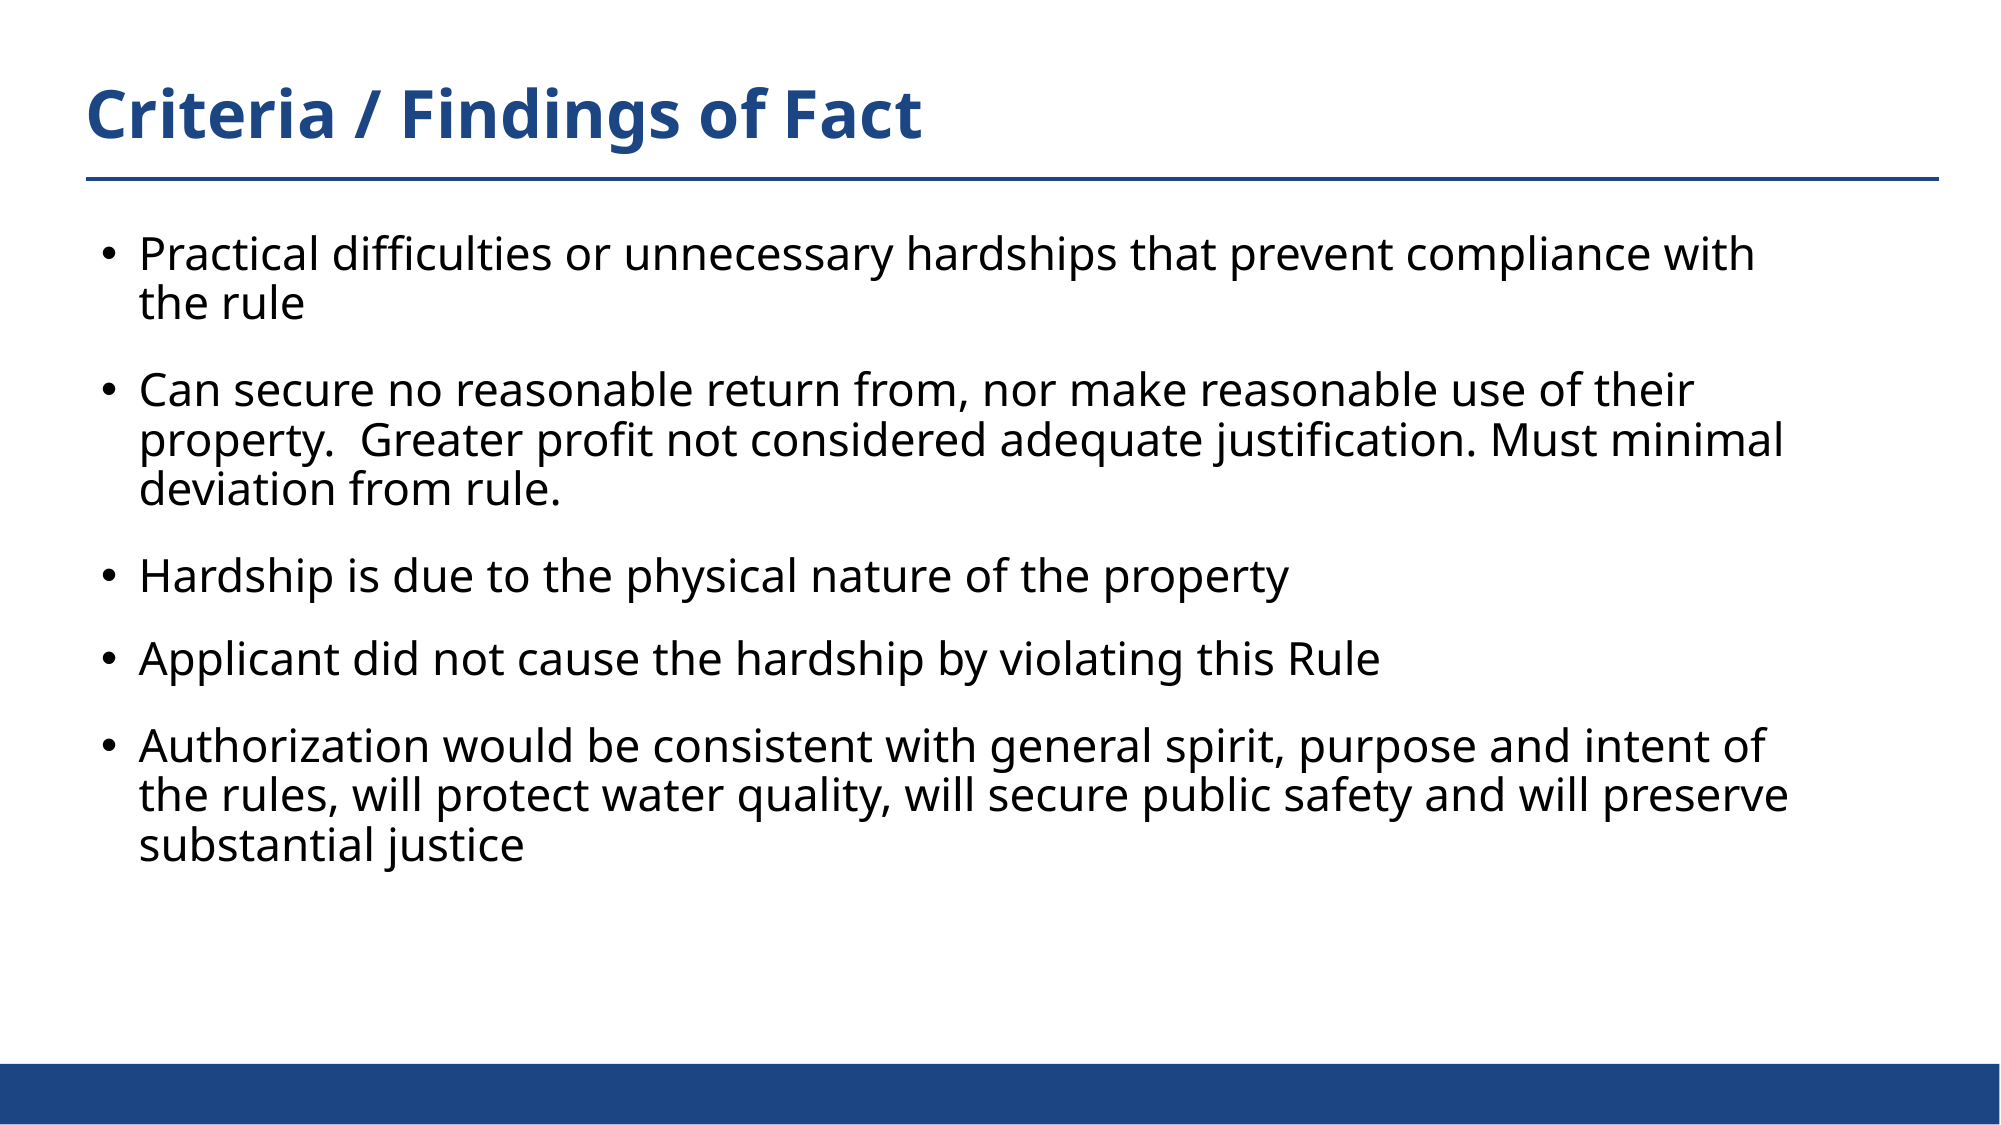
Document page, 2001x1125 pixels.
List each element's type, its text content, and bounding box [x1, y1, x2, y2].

text_box [0, 1063, 2000, 1125]
list Practical difficulties or unnecessary hardships that prevent compliance with the rule Can secure no reasonable return from, nor make reasonable use of their property. Greater profit not considered adequate justification. Must minimal deviation from rule. Hardship is due to the physical nature of the property Applicant did not cause the hardship by violating this Rule Authorization would be consistent with general spirit, purpose and intent of the rules, will protect water quality, will secure public safety and will preserve substantial justice [85, 223, 1811, 1004]
text_box Criteria / Findings of Fact [70, 71, 1905, 163]
